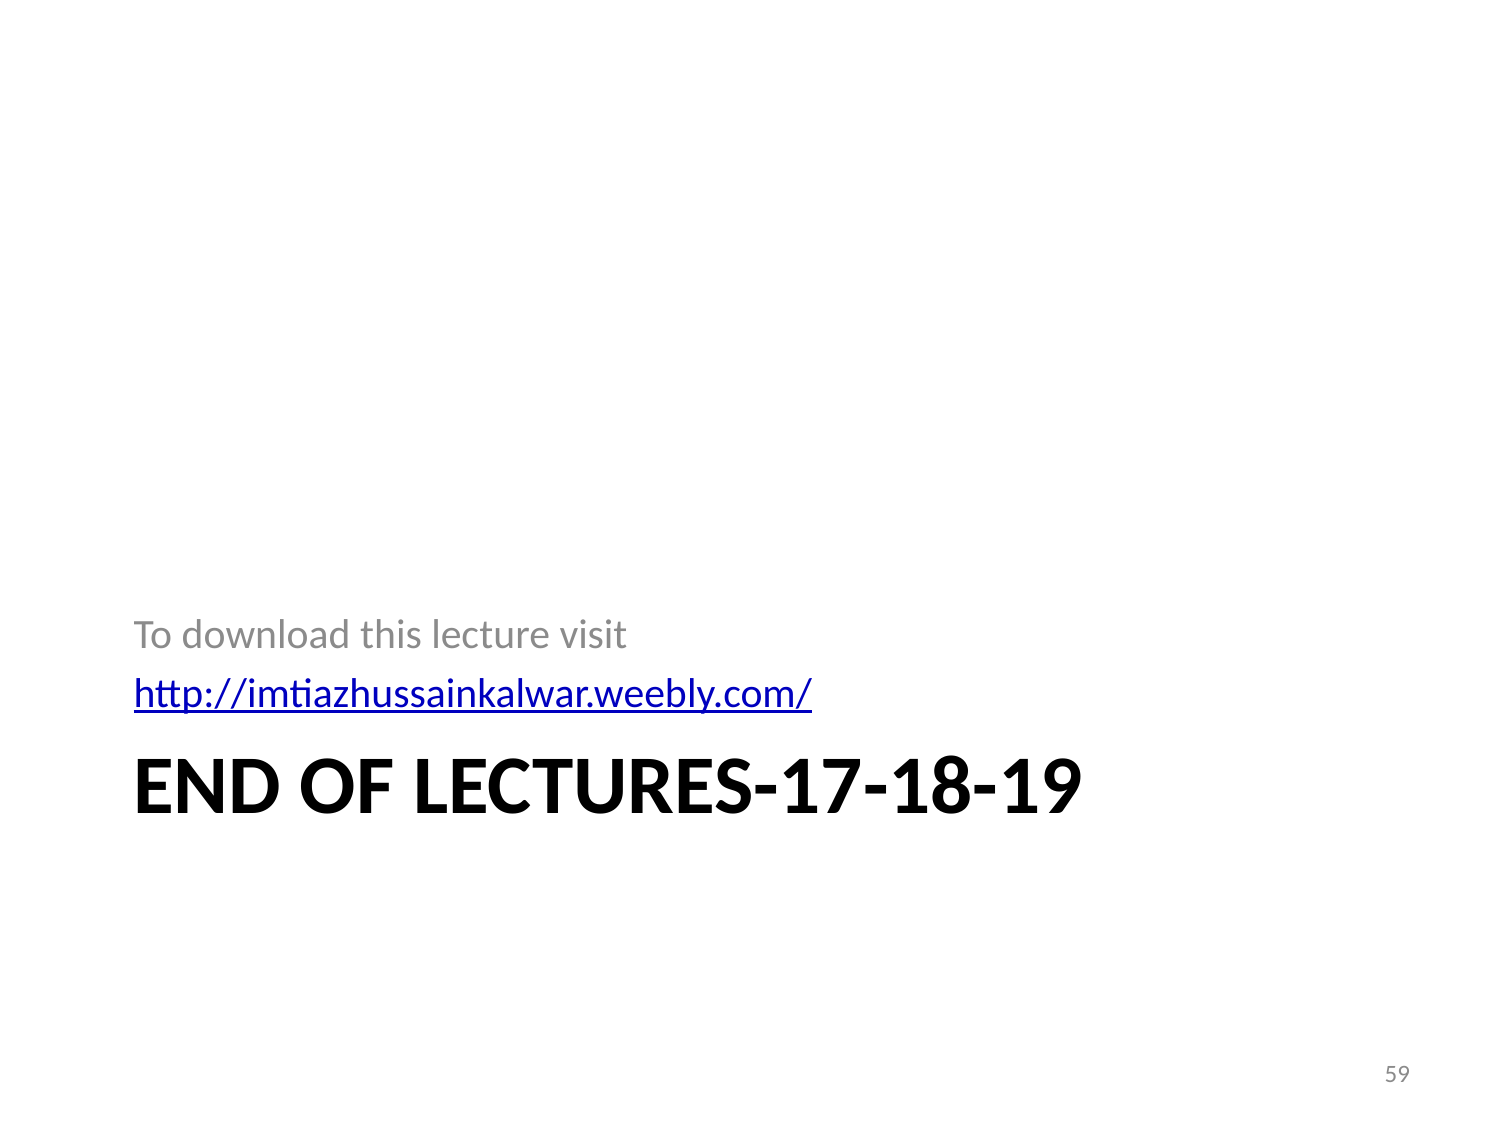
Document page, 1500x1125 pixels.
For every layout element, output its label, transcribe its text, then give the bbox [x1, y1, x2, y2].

title End of Lectures-17-18-19 [118, 723, 1394, 947]
list To download this lecture visit http://imtiazhussainkalwar.weebly.com/ [118, 476, 1394, 723]
slide_number 59 [1074, 1042, 1425, 1103]
